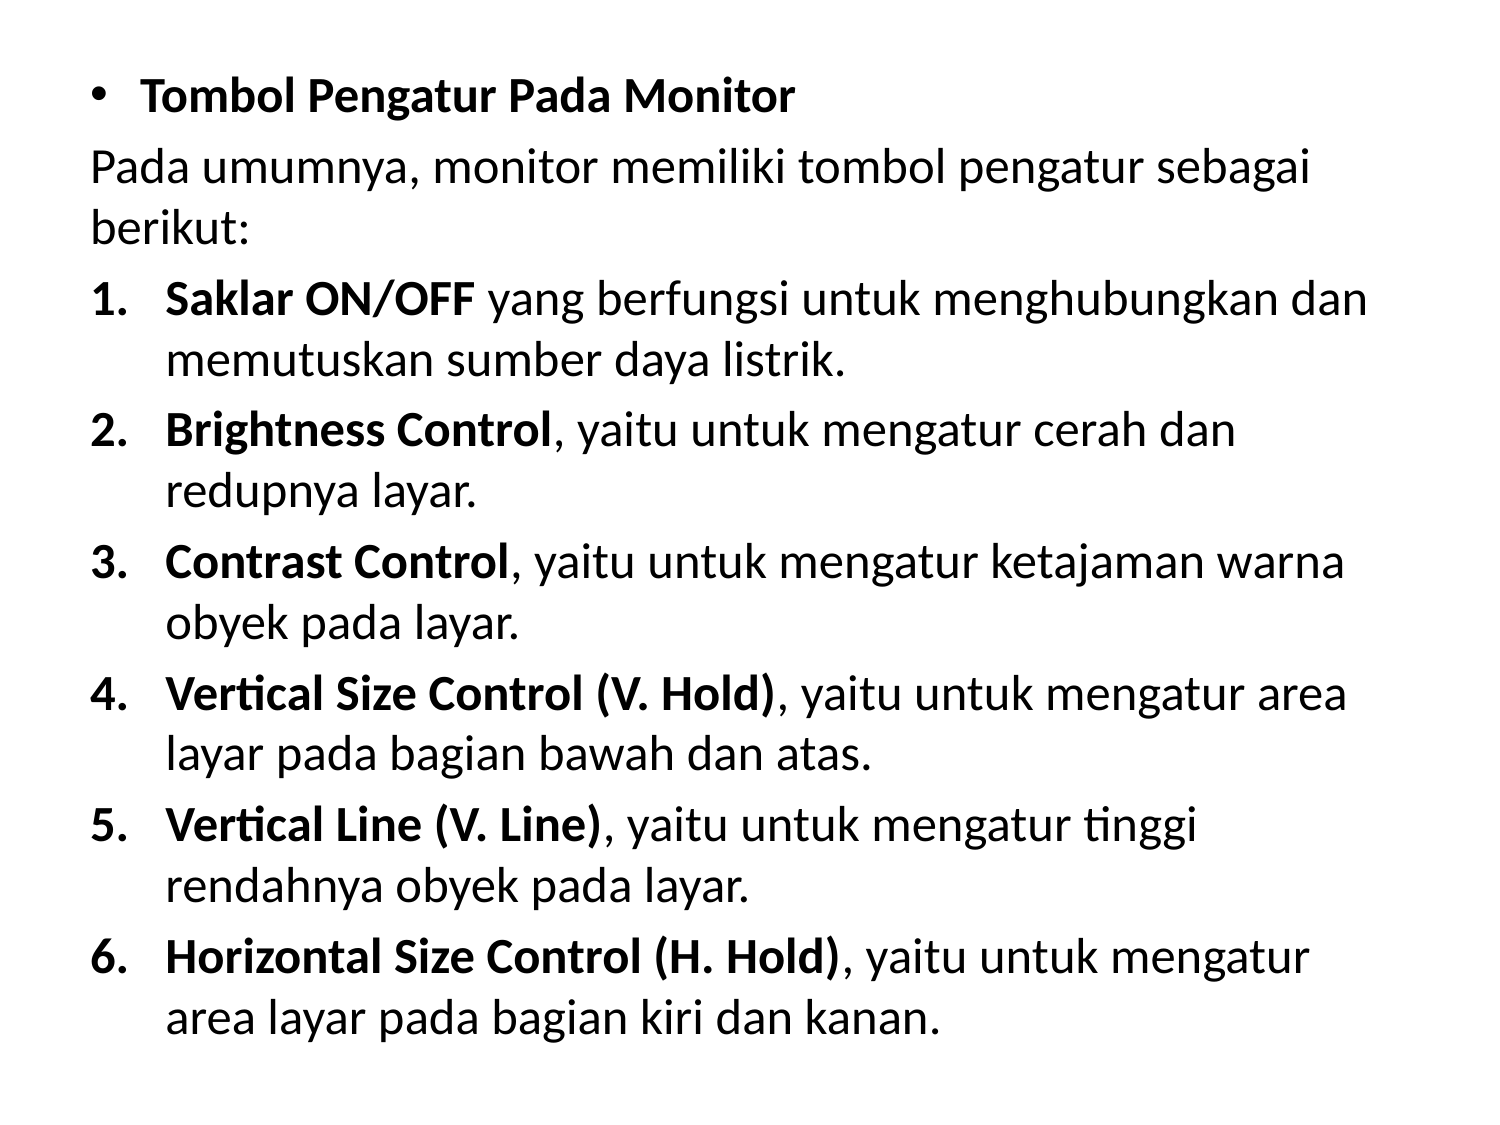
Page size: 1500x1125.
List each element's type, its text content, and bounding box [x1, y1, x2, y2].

list Tombol Pengatur Pada Monitor Pada umumnya, monitor memiliki tombol pengatur sebagai berikut: Saklar ON/OFF yang berfungsi untuk menghubungkan dan memutuskan sumber daya listrik. Brightness Control, yaitu untuk mengatur cerah dan redupnya layar. Contrast Control, yaitu untuk mengatur ketajaman warna obyek pada layar. Vertical Size Control (V. Hold), yaitu untuk mengatur area layar pada bagian bawah dan atas. Vertical Line (V. Line), yaitu untuk mengatur tinggi rendahnya obyek pada layar. Horizontal Size Control (H. Hold), yaitu untuk mengatur area layar pada bagian kiri dan kanan. [75, 54, 1425, 1059]
